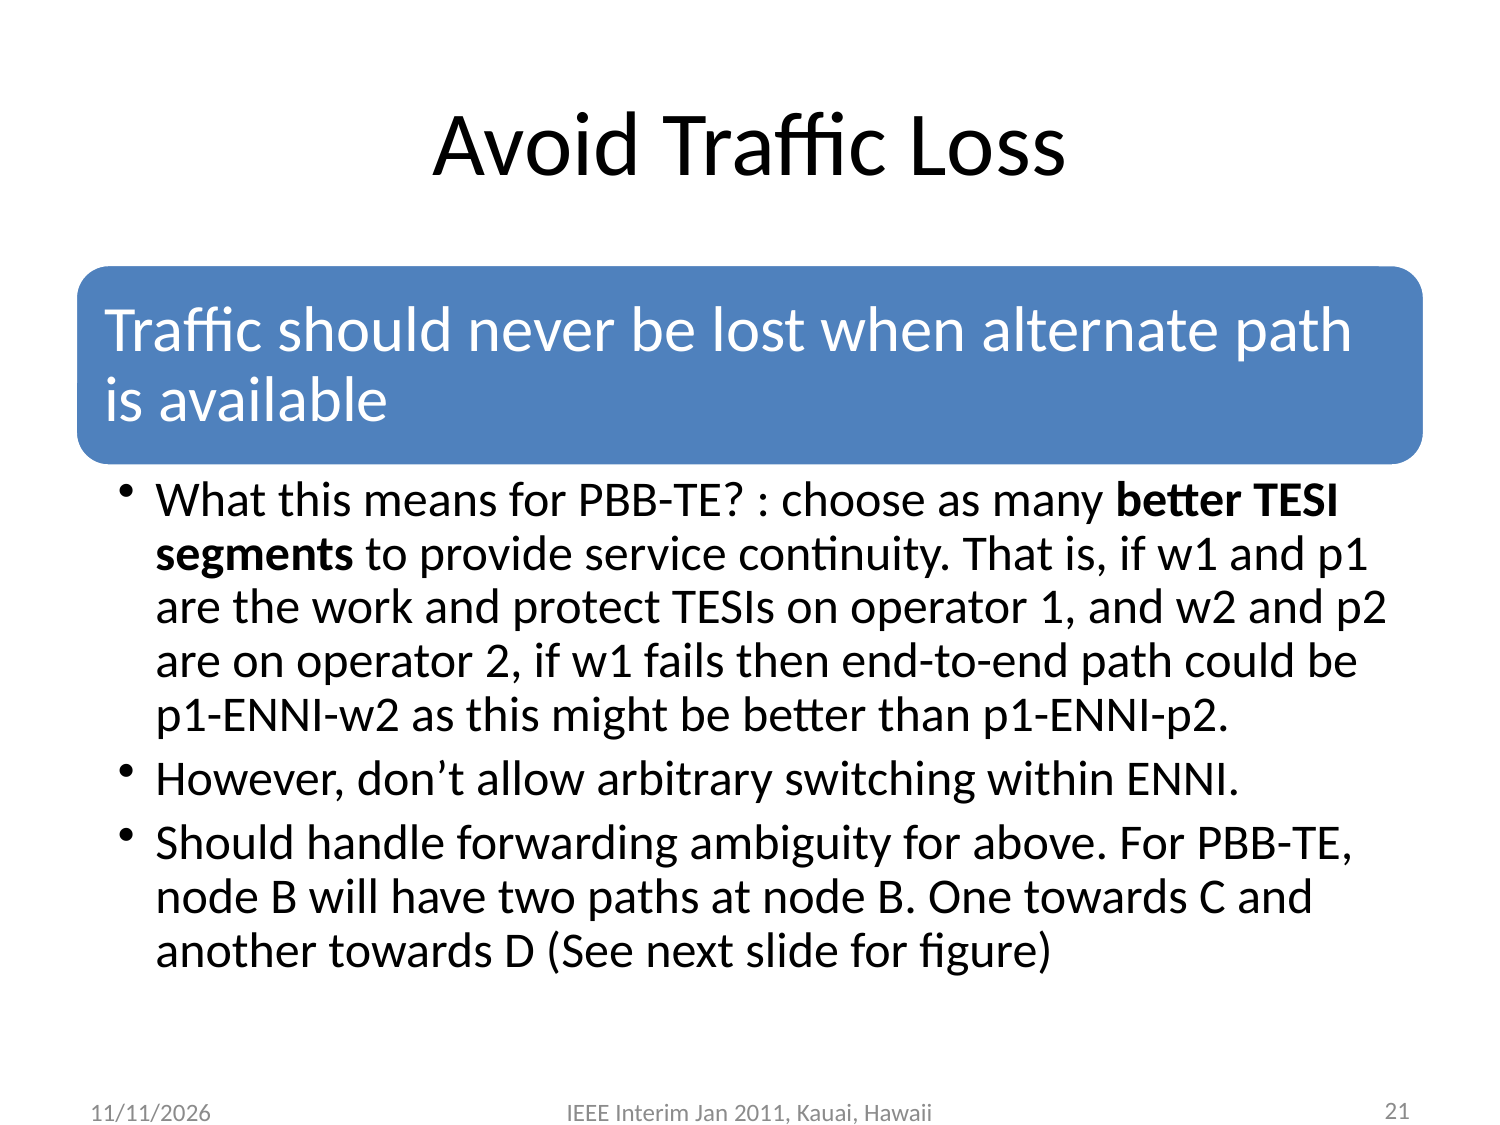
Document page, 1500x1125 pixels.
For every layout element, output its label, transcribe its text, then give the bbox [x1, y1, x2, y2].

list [74, 262, 1426, 1006]
slide_number 21 [1074, 1079, 1425, 1125]
footer IEEE Interim Jan 2011, Kauai, Hawaii [512, 1081, 988, 1125]
title Avoid Traffic Loss [75, 45, 1425, 233]
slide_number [75, 1081, 425, 1125]
